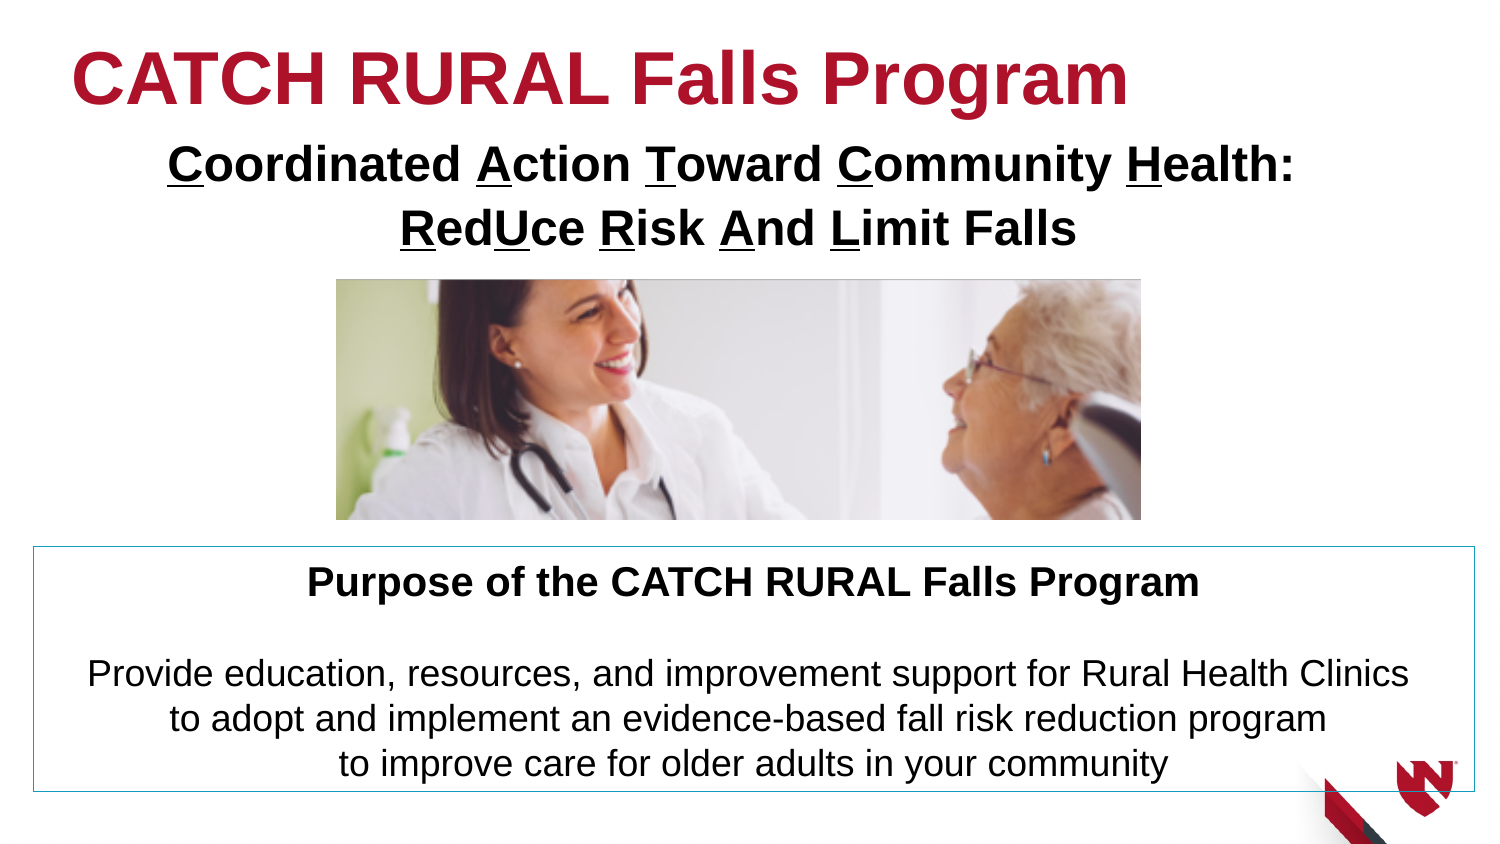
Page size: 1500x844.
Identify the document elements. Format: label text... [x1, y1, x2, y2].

list Coordinated Action Toward Community Health: RedUce Risk And Limit Falls [33, 131, 1444, 302]
title CATCH RURAL Falls Program [56, 4, 1444, 156]
picture [0, 0, 1500, 844]
text_box Purpose of the CATCH RURAL Falls Program Provide education, resources, and improvement support for Rural Health Clinics to adopt and implement an evidence-based fall risk reduction program to improve care for older adults in your community [33, 546, 1475, 792]
